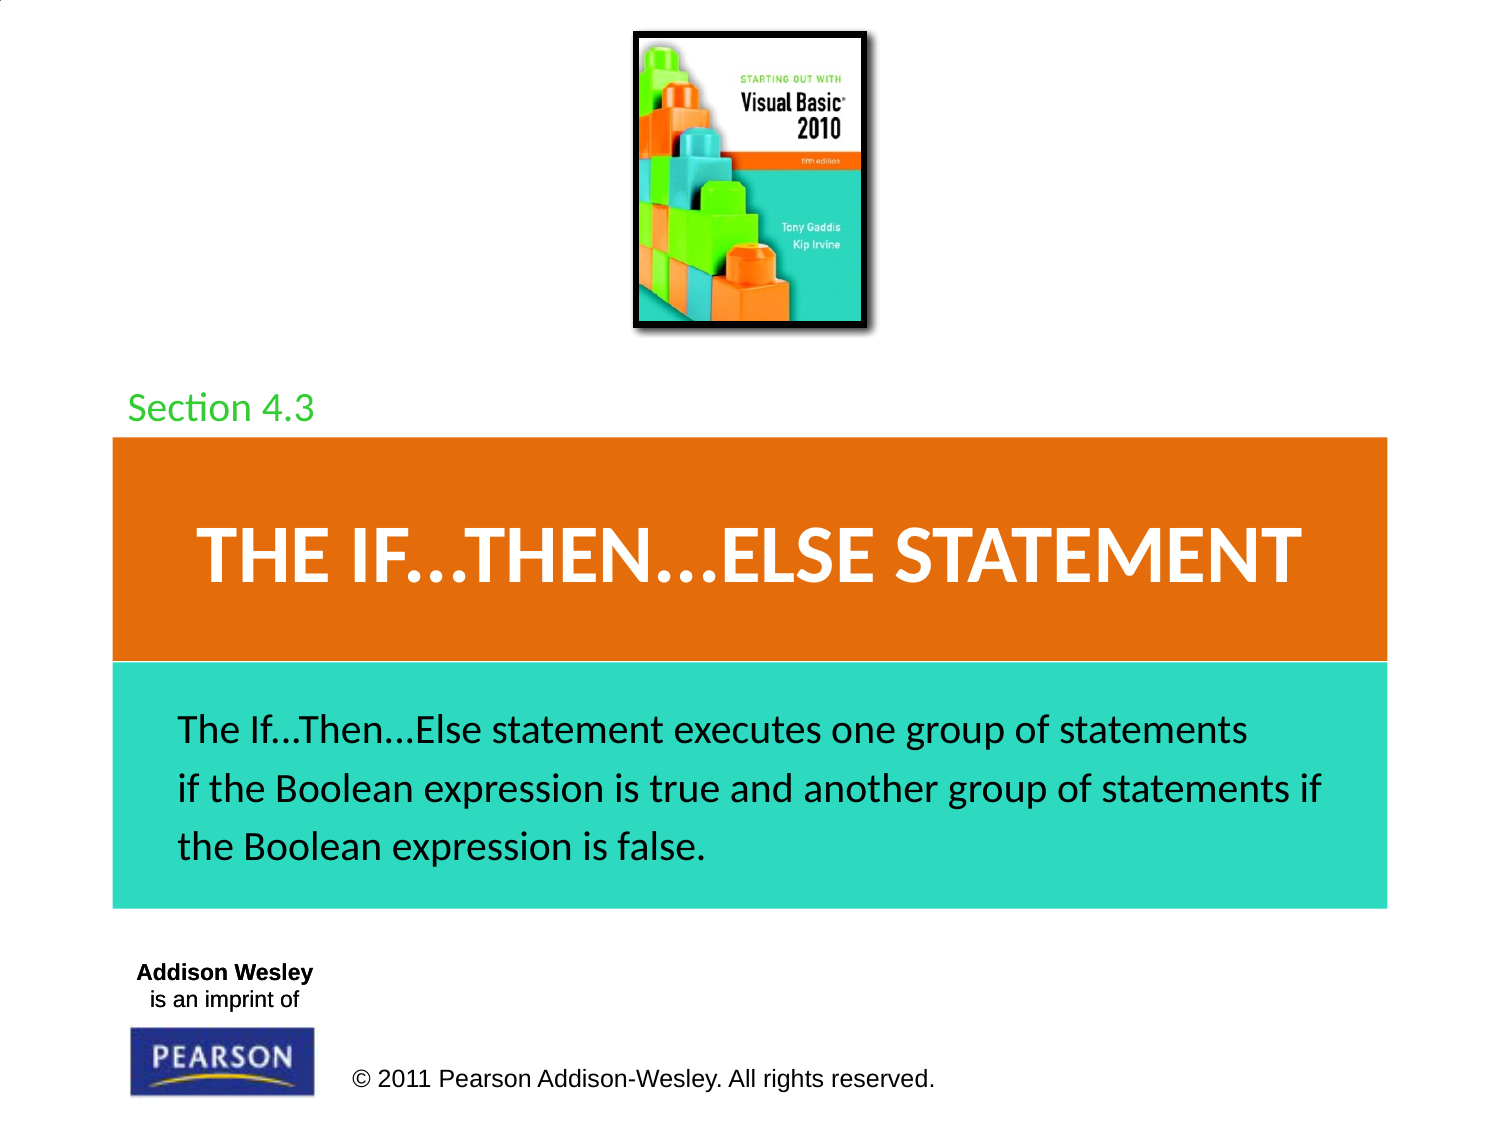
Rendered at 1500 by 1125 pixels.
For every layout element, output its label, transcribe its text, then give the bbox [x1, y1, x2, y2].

picture [639, 38, 861, 321]
list The If...Then...Else statement executes one group of statements if the Boolean expression is true and another group of statements if the Boolean expression is false. [112, 662, 1388, 909]
title The If...Then...Else Statement [112, 437, 1388, 661]
picture [129, 1024, 319, 1100]
list Section 4.3 [112, 362, 1388, 437]
